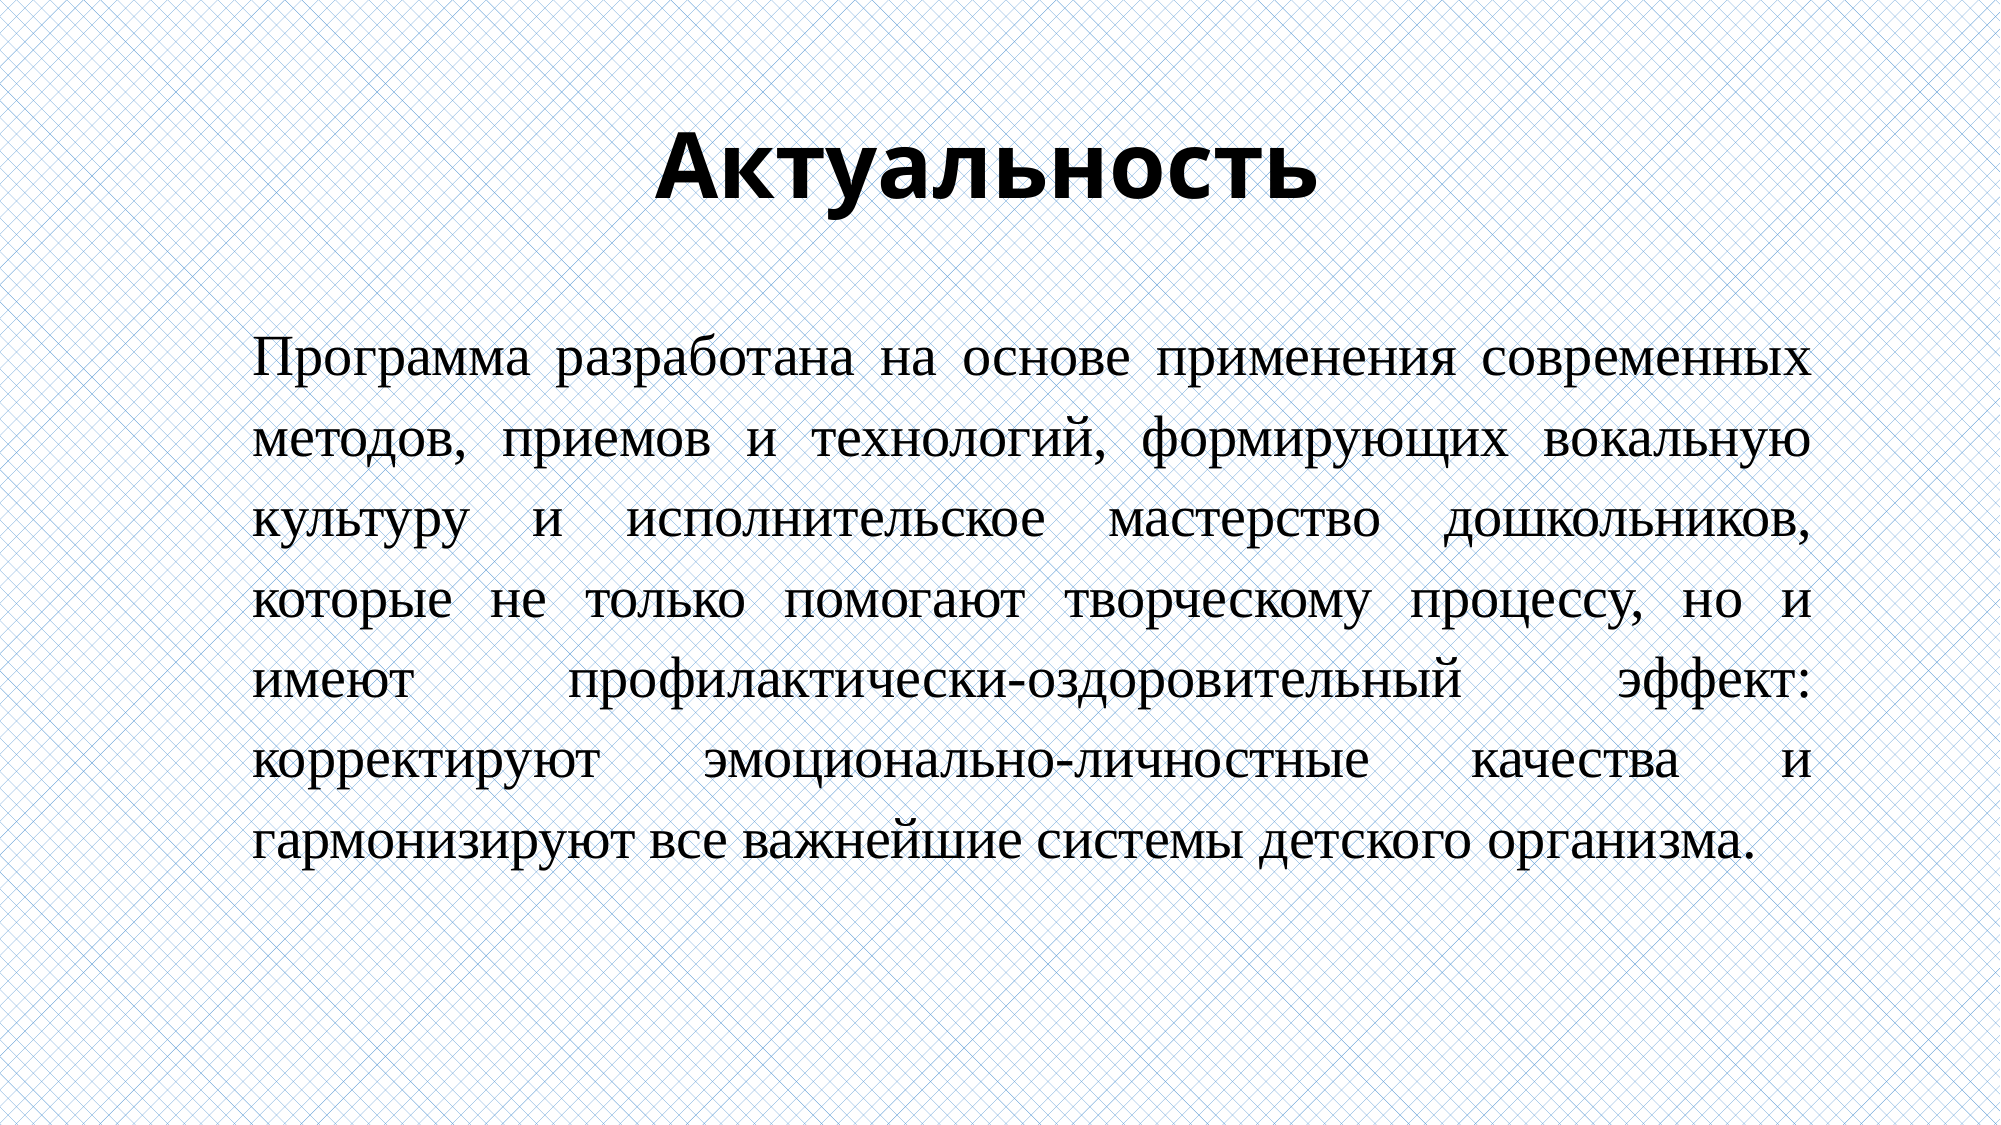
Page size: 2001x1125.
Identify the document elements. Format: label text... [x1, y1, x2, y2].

list Программа разработана на основе применения современных методов, приемов и технологий, формирующих вокальную культуру и исполнительское мастерство дошкольников, которые не только помогают творческому процессу, но и имеют профилактически-оздоровительный эффект: корректируют эмоционально-личностные качества и гармонизируют все важнейшие системы детского организма. [137, 299, 1863, 1014]
title Актуальность [137, 59, 1863, 278]
